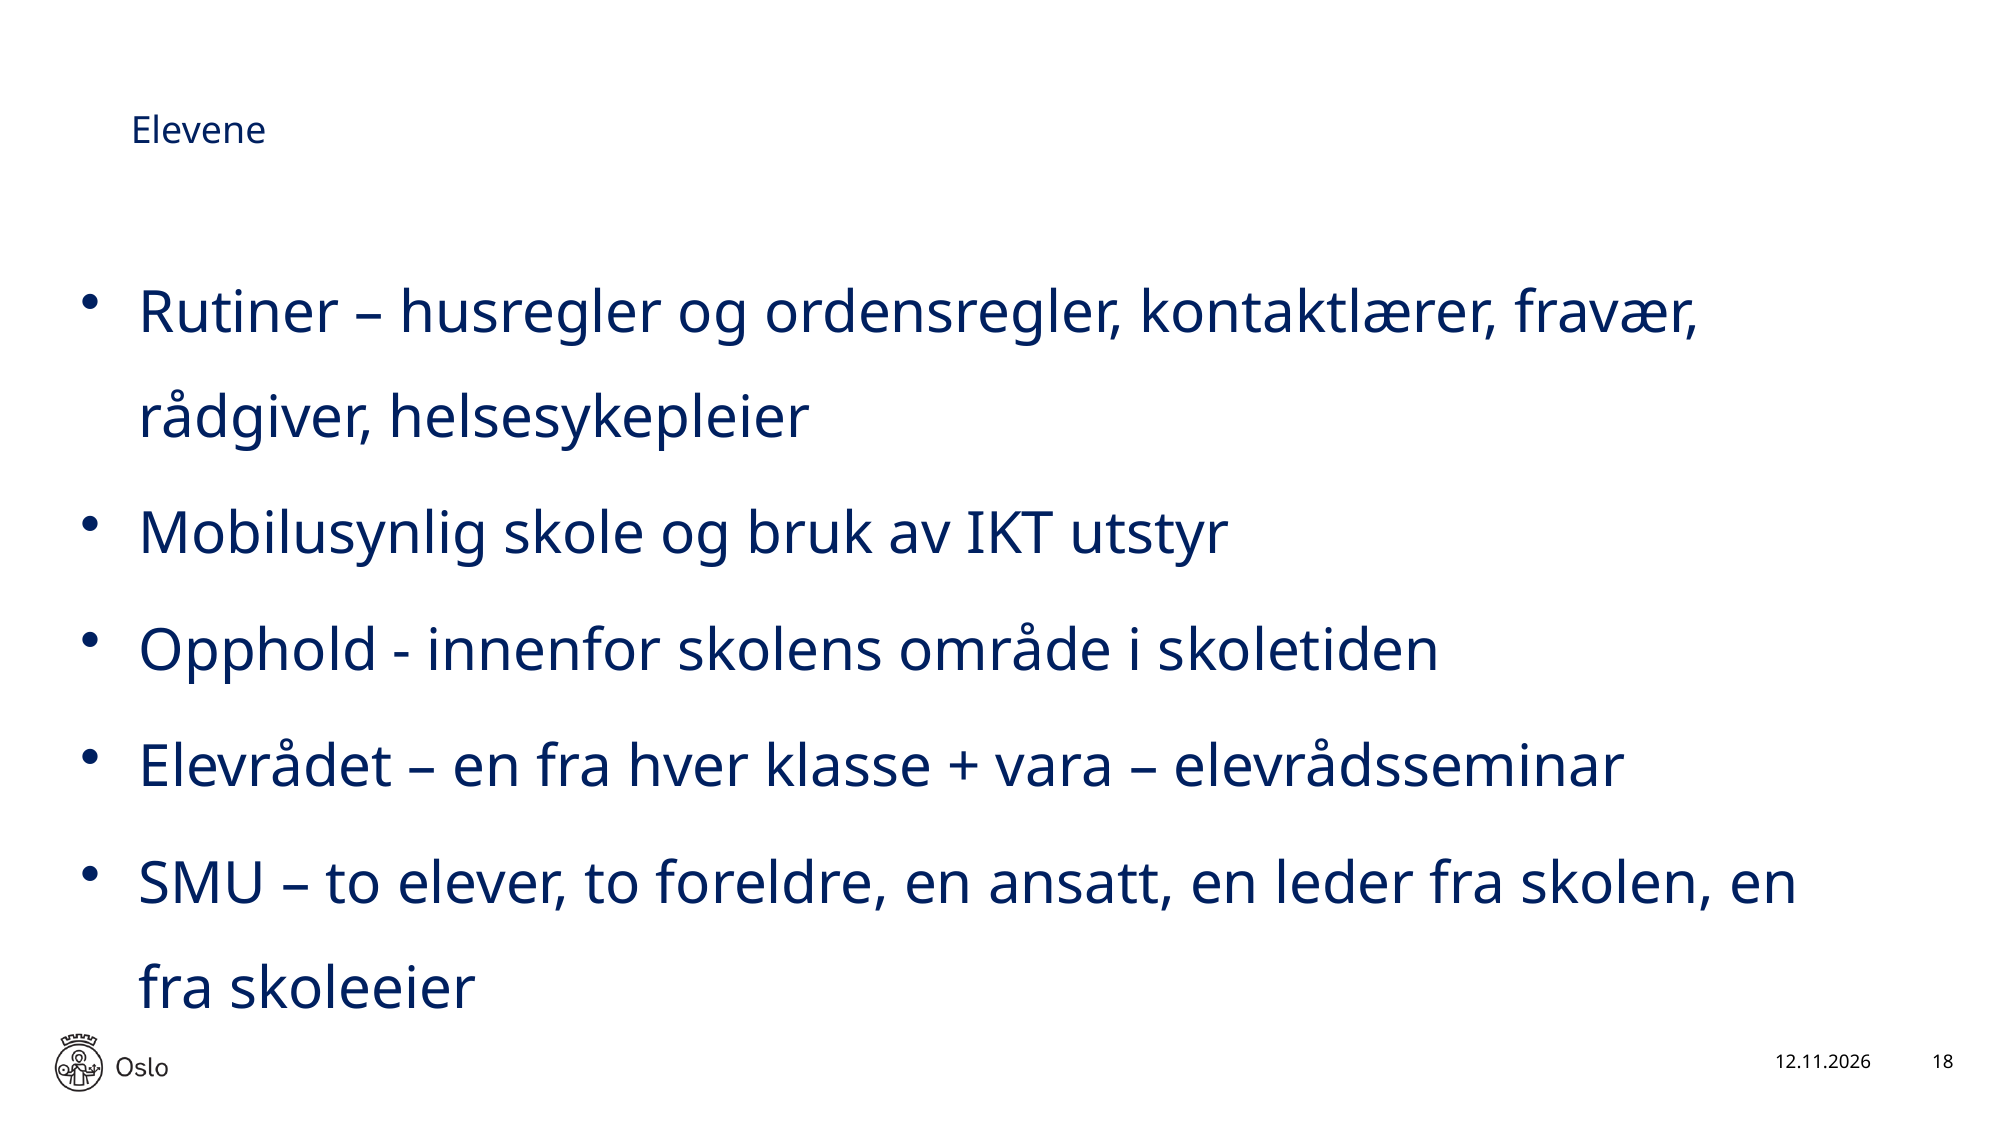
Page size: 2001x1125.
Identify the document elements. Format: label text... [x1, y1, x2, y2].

text_box Elevene [116, 98, 340, 159]
text_box Rutiner – husregler og ordensregler, kontaktlærer, fravær, rådgiver, helsesykepleier Mobilusynlig skole og bruk av IKT utstyr Opphold - innenfor skolens område i skoletiden Elevrådet – en fra hver klasse + vara – elevrådsseminar SMU – to elever, to foreldre, en ansatt, en leder fra skolen, en fra skoleeier [65, 231, 1886, 1028]
picture [54, 1032, 168, 1092]
slide_number 18 [1885, 1032, 2000, 1093]
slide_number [1666, 1032, 1885, 1093]
